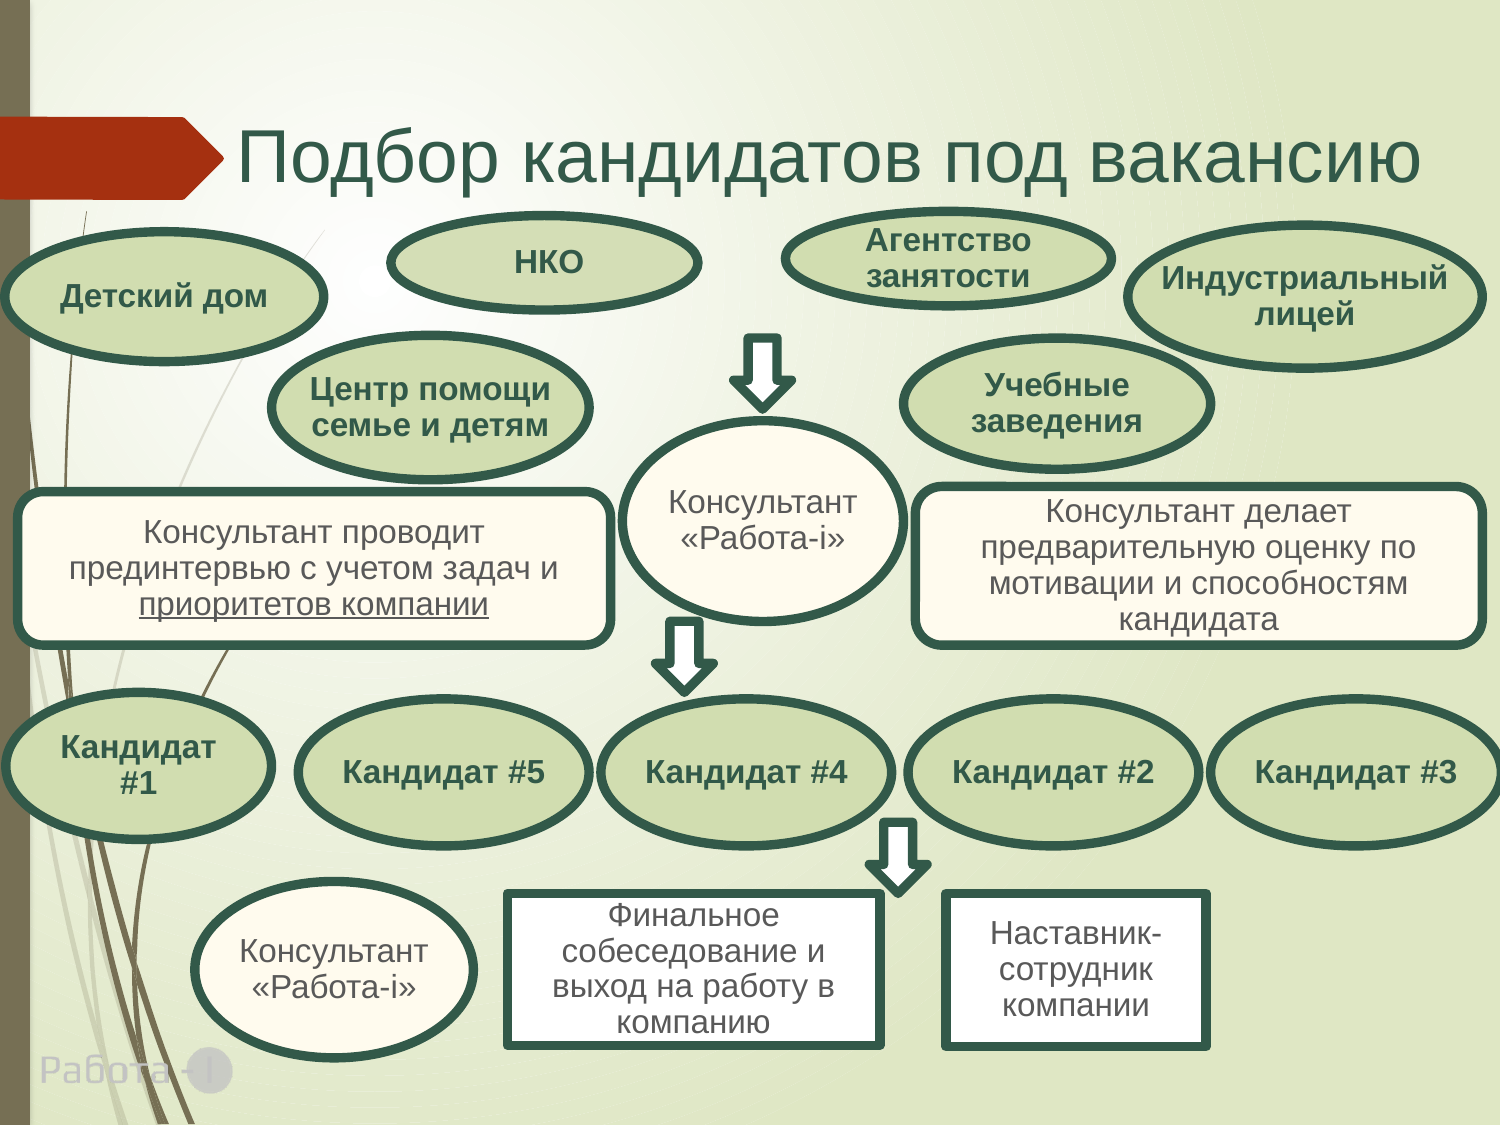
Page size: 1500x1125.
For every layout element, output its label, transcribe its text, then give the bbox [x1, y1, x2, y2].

text_box [868, 820, 929, 895]
text_box Кандидат #3 [1209, 697, 1500, 848]
text_box [654, 619, 715, 694]
text_box Консультант проводит прединтервью с учетом задач и приоритетов компании [16, 490, 612, 647]
text_box Центр помощи семье и детям [270, 334, 591, 482]
text_box Индустриальный лицей [1126, 223, 1484, 370]
text_box Агентство занятости [784, 210, 1113, 308]
text_box Финальное собеседование и выход на работу в компанию [506, 892, 881, 1047]
text_box Подбор кандидатов под вакансию [236, 100, 1500, 206]
picture [41, 1046, 233, 1095]
text_box Консультант «Работа-i» [621, 419, 905, 623]
text_box Кандидат #2 [906, 697, 1201, 848]
text_box [732, 336, 793, 411]
text_box Детский дом [3, 230, 326, 363]
text_box Кандидат #5 [296, 697, 591, 848]
text_box Консультант «Работа-i» [193, 880, 475, 1060]
text_box Консультант делает предварительную оценку по мотивации и способностям кандидата [913, 485, 1484, 647]
text_box НКО [389, 214, 700, 312]
text_box Кандидат #1 [4, 691, 273, 841]
text_box Кандидат #4 [599, 697, 893, 848]
text_box Наставник-сотрудник компании [945, 892, 1207, 1048]
text_box Учебные заведения [902, 336, 1212, 471]
